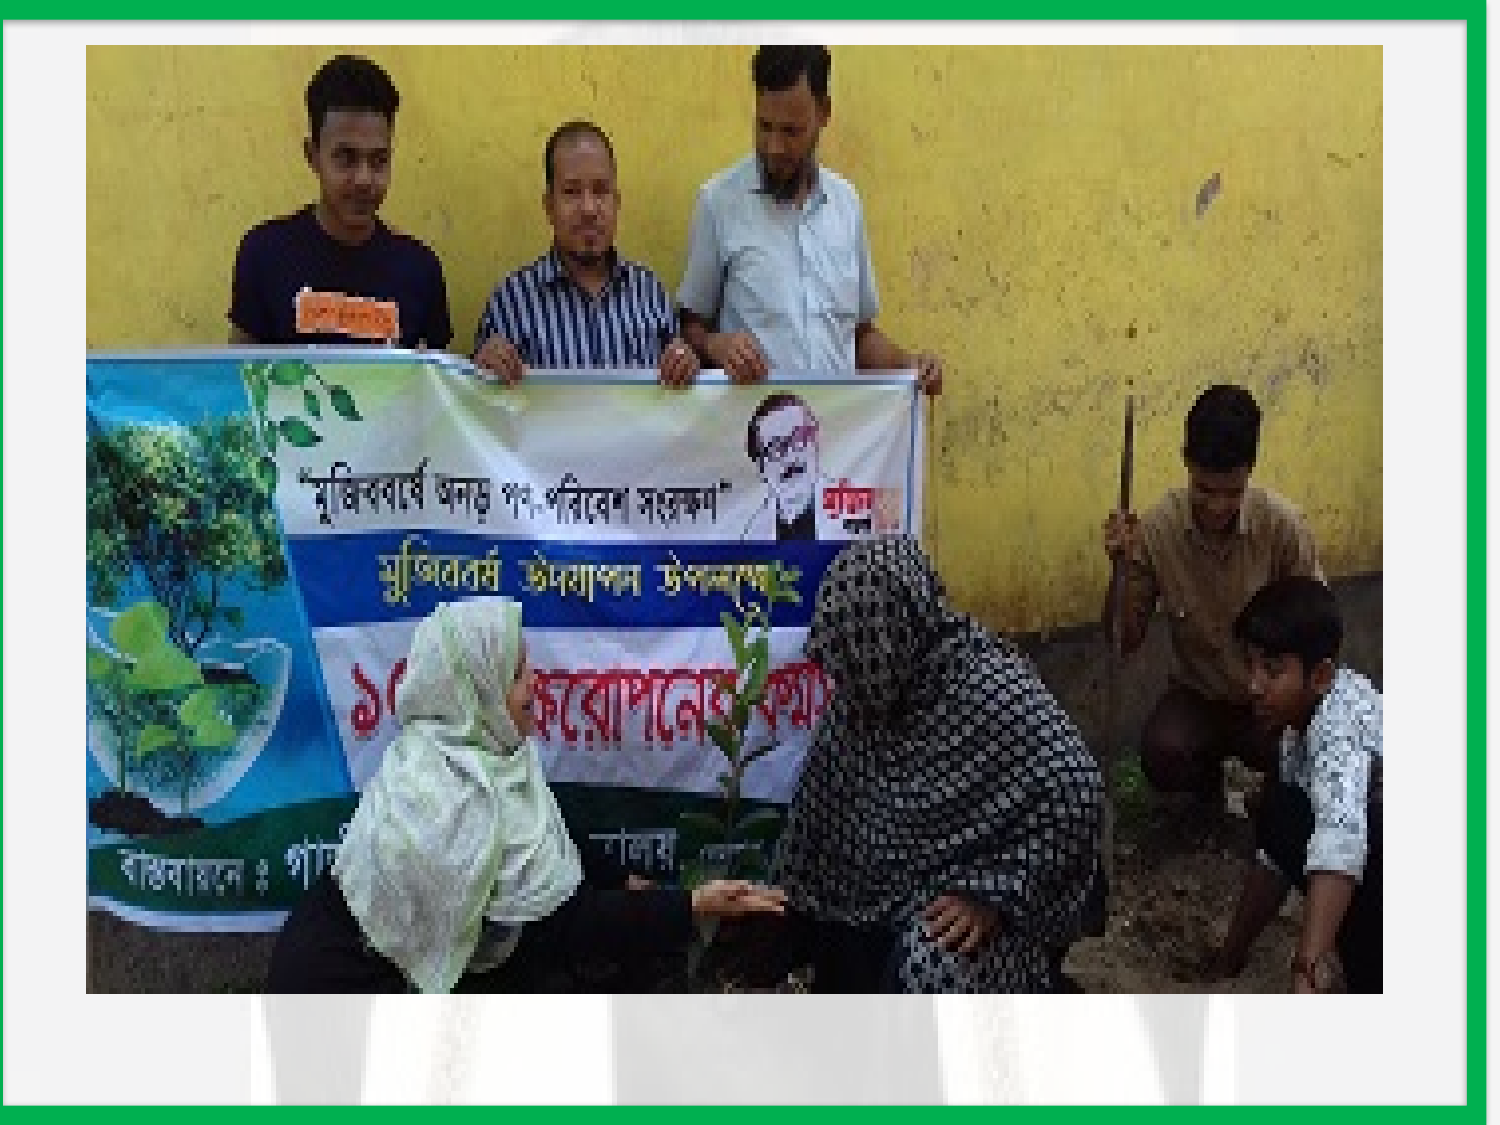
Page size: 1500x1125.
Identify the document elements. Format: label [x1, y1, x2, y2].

text_box [0, 0, 1487, 1125]
picture [86, 45, 1383, 994]
